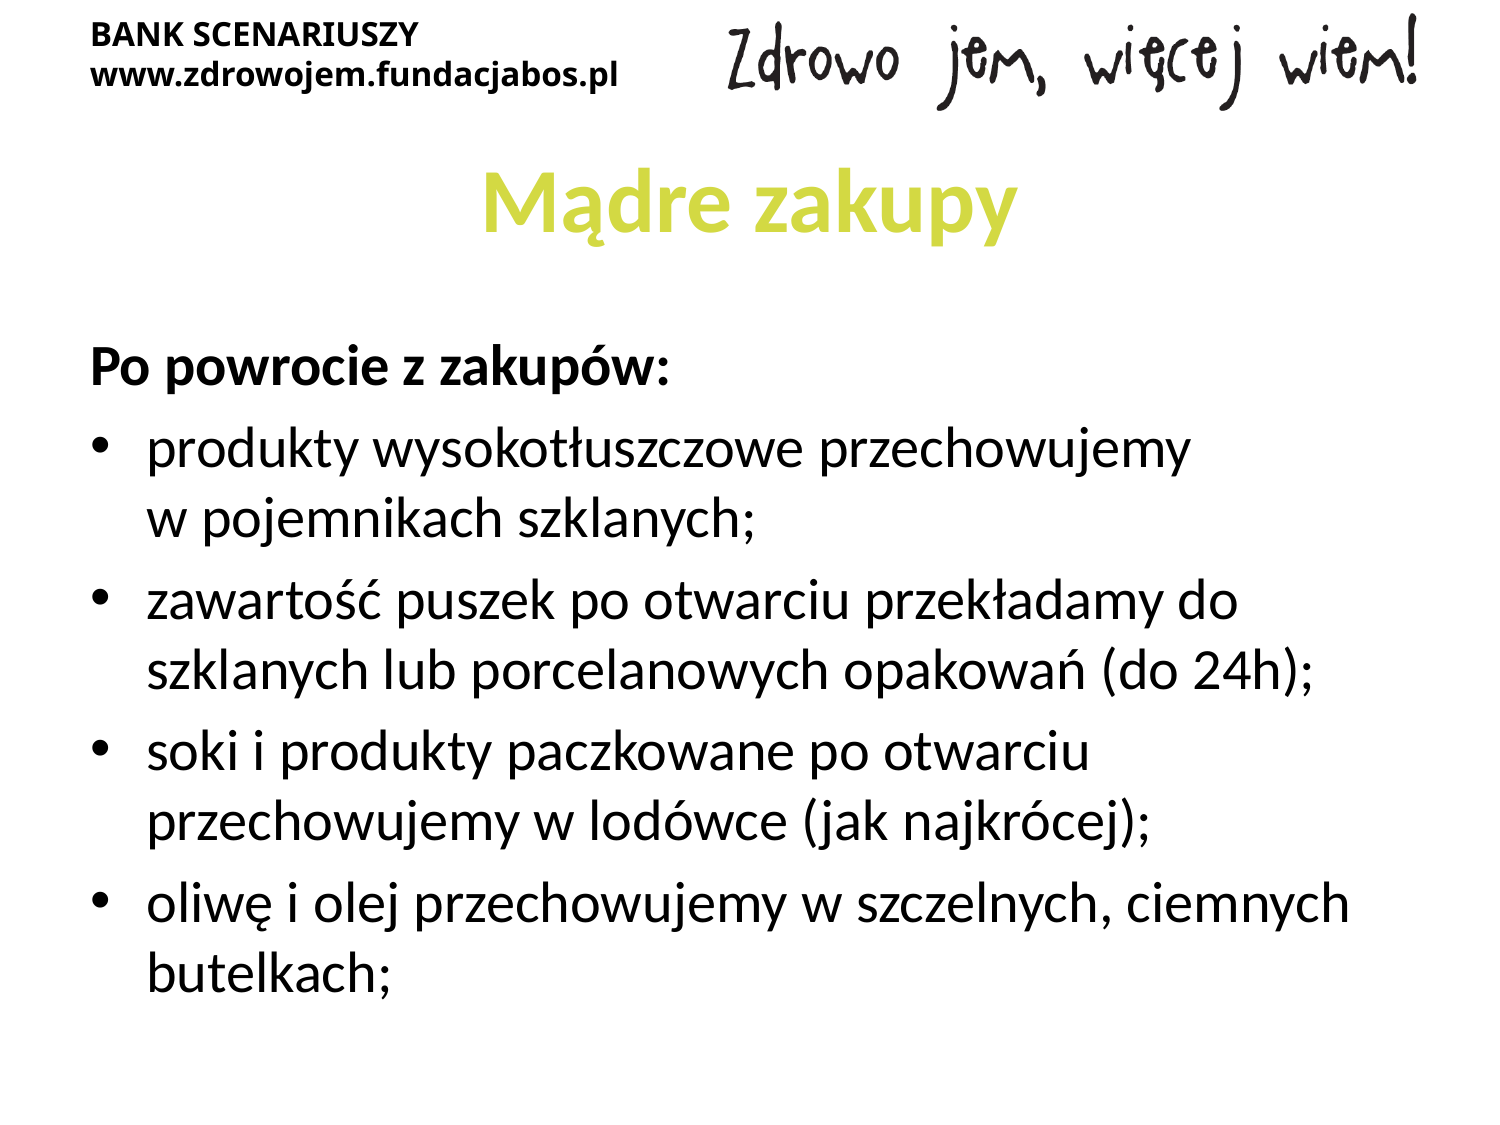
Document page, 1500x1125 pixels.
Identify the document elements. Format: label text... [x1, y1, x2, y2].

title Mądre zakupy [75, 102, 1425, 291]
picture [720, 10, 1424, 102]
list Po powrocie z zakupów: produkty wysokotłuszczowe przechowujemy w pojemnikach szklanych; zawartość puszek po otwarciu przekładamy do szklanych lub porcelanowych opakowań (do 24h); soki i produkty paczkowane po otwarciu przechowujemy w lodówce (jak najkrócej); oliwę i olej przechowujemy w szczelnych, ciemnych butelkach; [75, 320, 1425, 1063]
